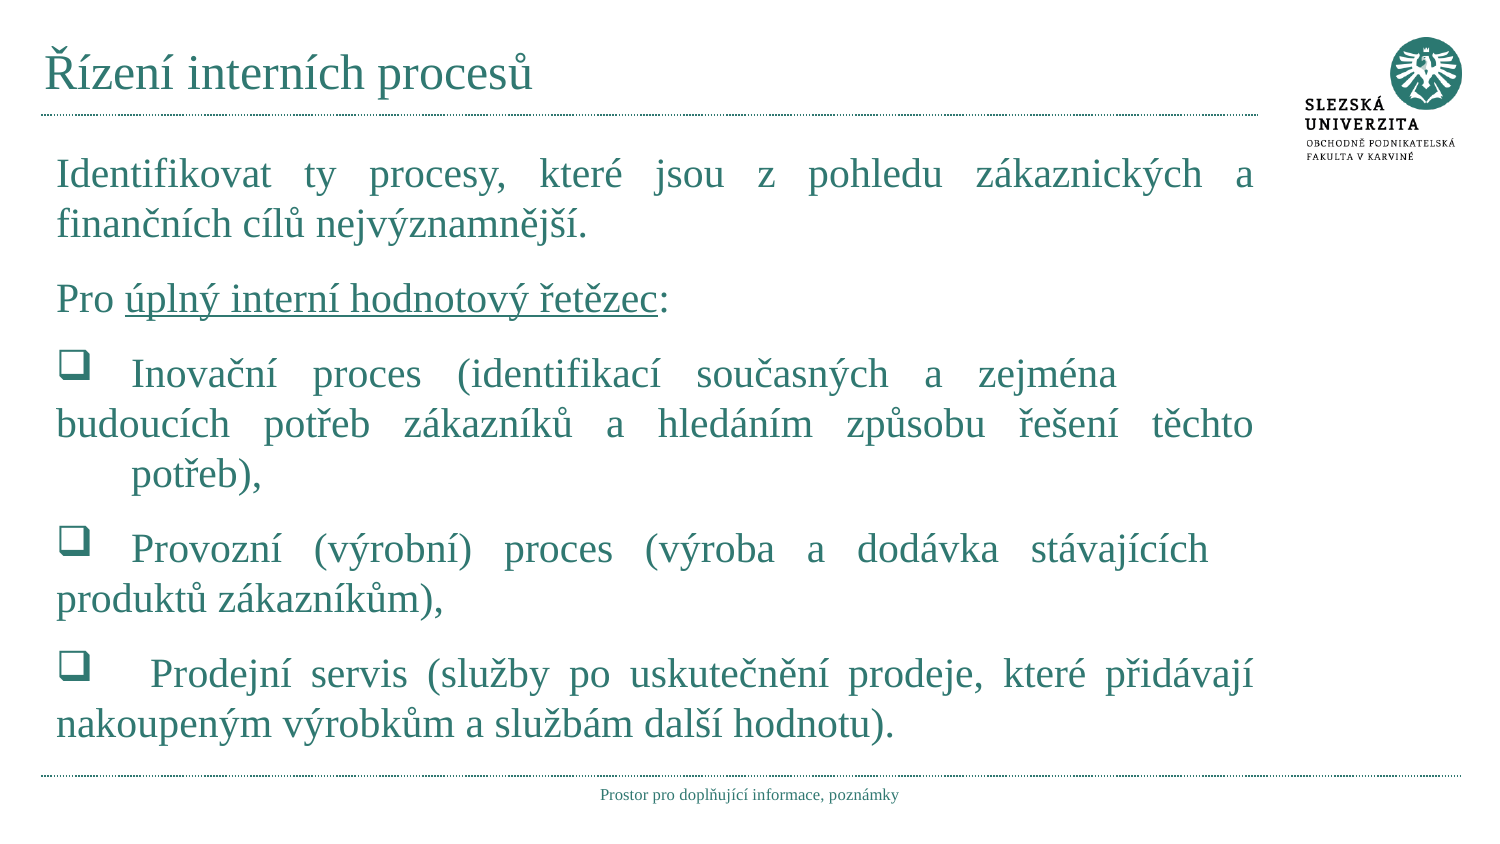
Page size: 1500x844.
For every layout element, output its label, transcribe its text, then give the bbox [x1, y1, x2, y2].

picture [1305, 37, 1462, 160]
text_box Prostor pro doplňující informace, poznámky [442, 776, 1058, 811]
list Identifikovat ty procesy, které jsou z pohledu zákaznických a finančních cílů nejvýznamnější. Pro úplný interní hodnotový řetězec: Inovační proces (identifikací současných a zejména budoucích potřeb zákazníků a hledáním způsobu řešení těchto potřeb), Provozní (výrobní) proces (výroba a dodávka stávajících produktů zákazníkům), Prodejní servis (služby po uskutečnění prodeje, které přidávají nakoupeným výrobkům a službám další hodnotu). [41, 138, 1270, 729]
title Řízení interních procesů [29, 32, 1046, 116]
